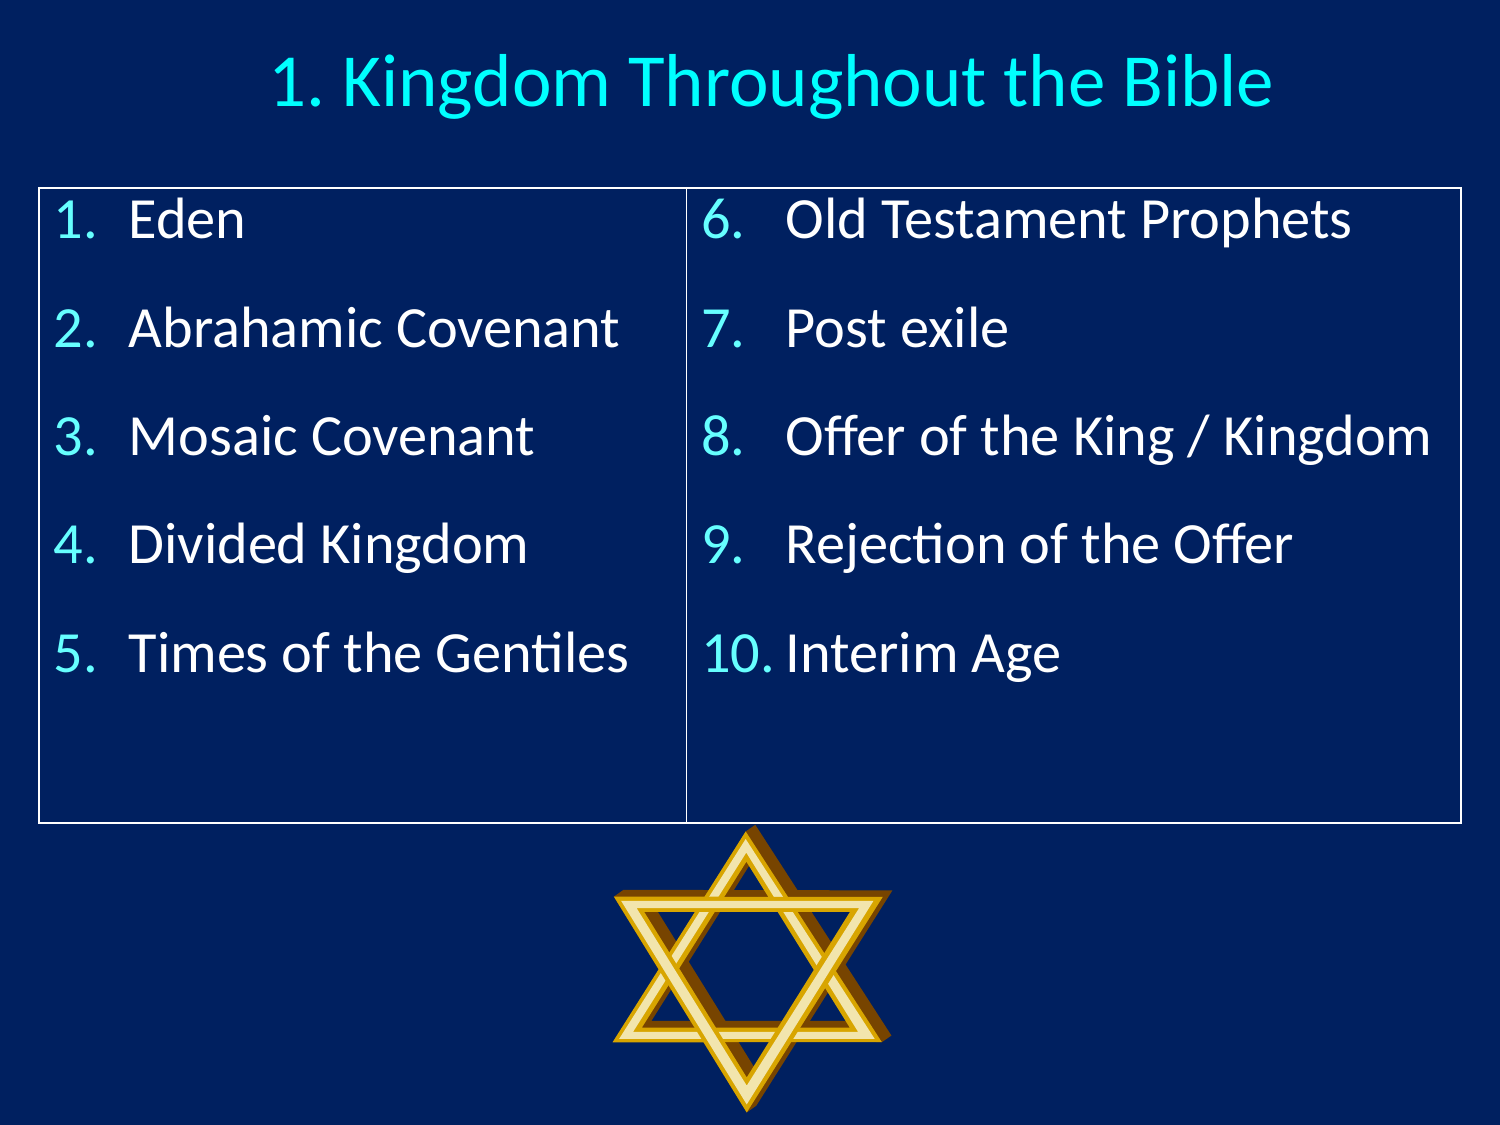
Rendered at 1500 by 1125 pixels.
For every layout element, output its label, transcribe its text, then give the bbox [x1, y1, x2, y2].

title 1. Kingdom Throughout the Bible [71, 7, 1473, 146]
picture [612, 824, 893, 1113]
table_header Eden Abrahamic Covenant Mosaic Covenant Divided Kingdom Times of the Gentiles [40, 189, 686, 822]
table_header Old Testament Prophets Post exile Offer of the King / Kingdom Rejection of the Offer Interim Age [687, 189, 1460, 822]
